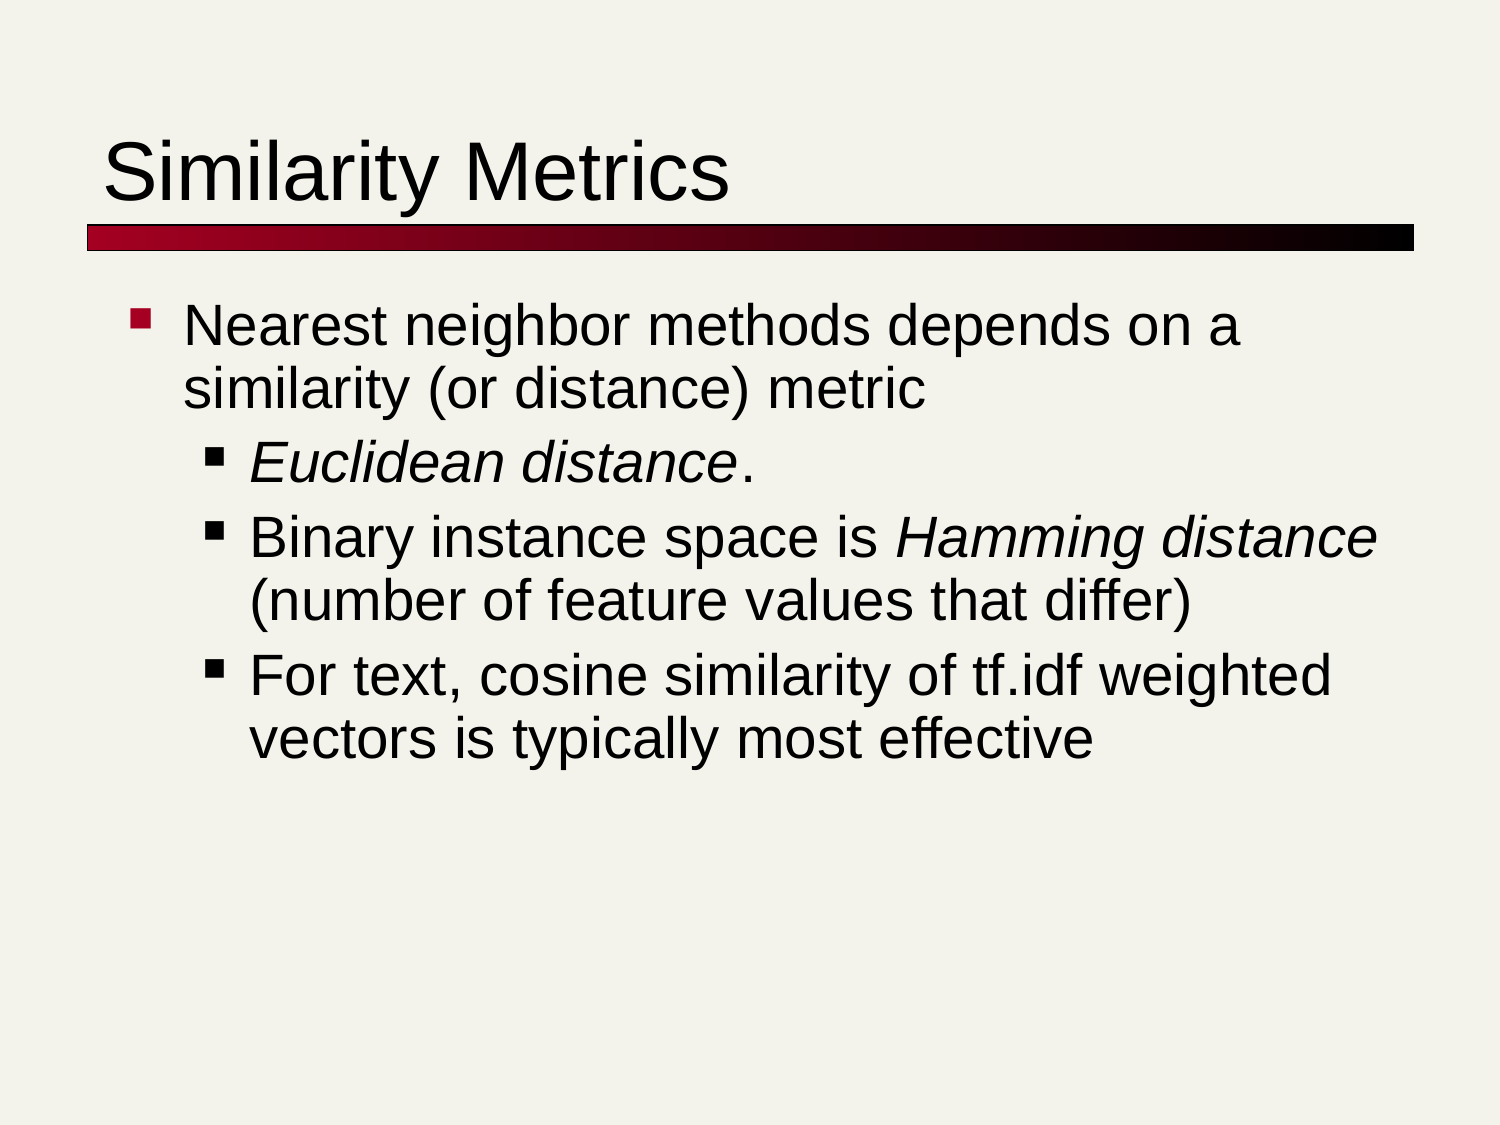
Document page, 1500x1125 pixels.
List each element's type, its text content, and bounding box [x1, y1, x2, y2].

title Similarity Metrics [87, 62, 1413, 226]
list Nearest neighbor methods depends on a similarity (or distance) metric Euclidean distance. Binary instance space is Hamming distance (number of feature values that differ) For text, cosine similarity of tf.idf weighted vectors is typically most effective [112, 287, 1401, 938]
